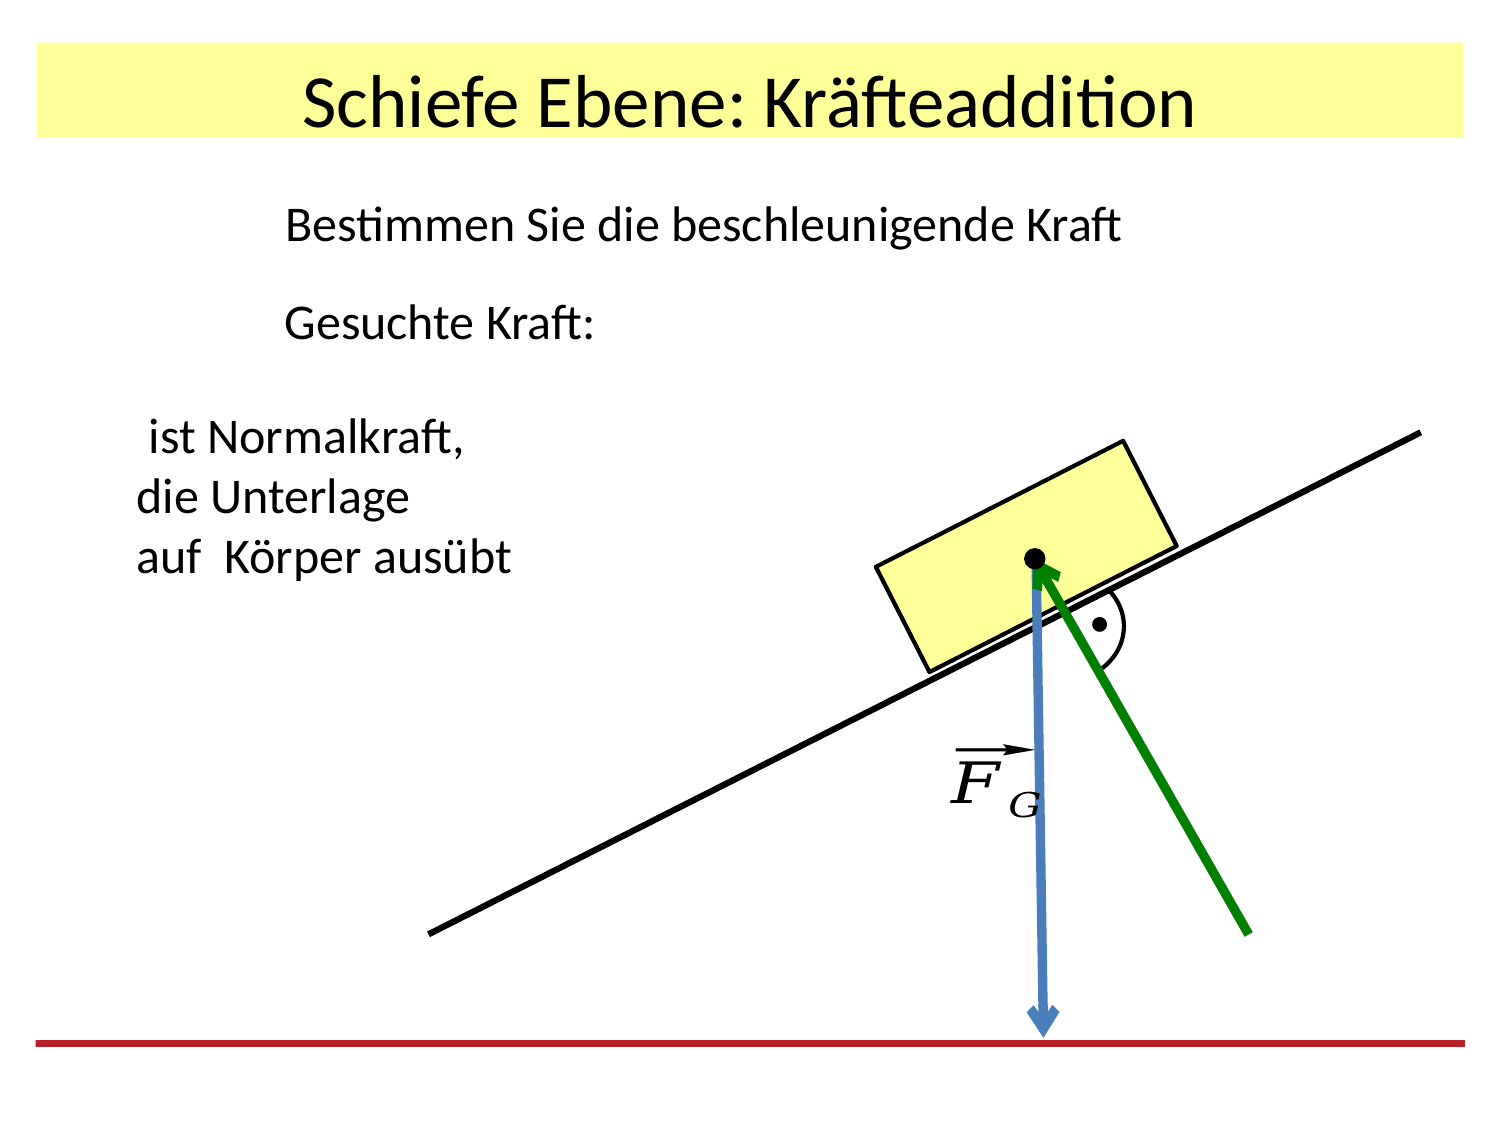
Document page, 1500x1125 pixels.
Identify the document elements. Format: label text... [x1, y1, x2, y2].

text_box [428, 432, 1421, 1039]
title Schiefe Ebene: Kräfteaddition [75, 45, 1425, 233]
text_box Bestimmen Sie die beschleunigende Kraft [270, 184, 1139, 260]
